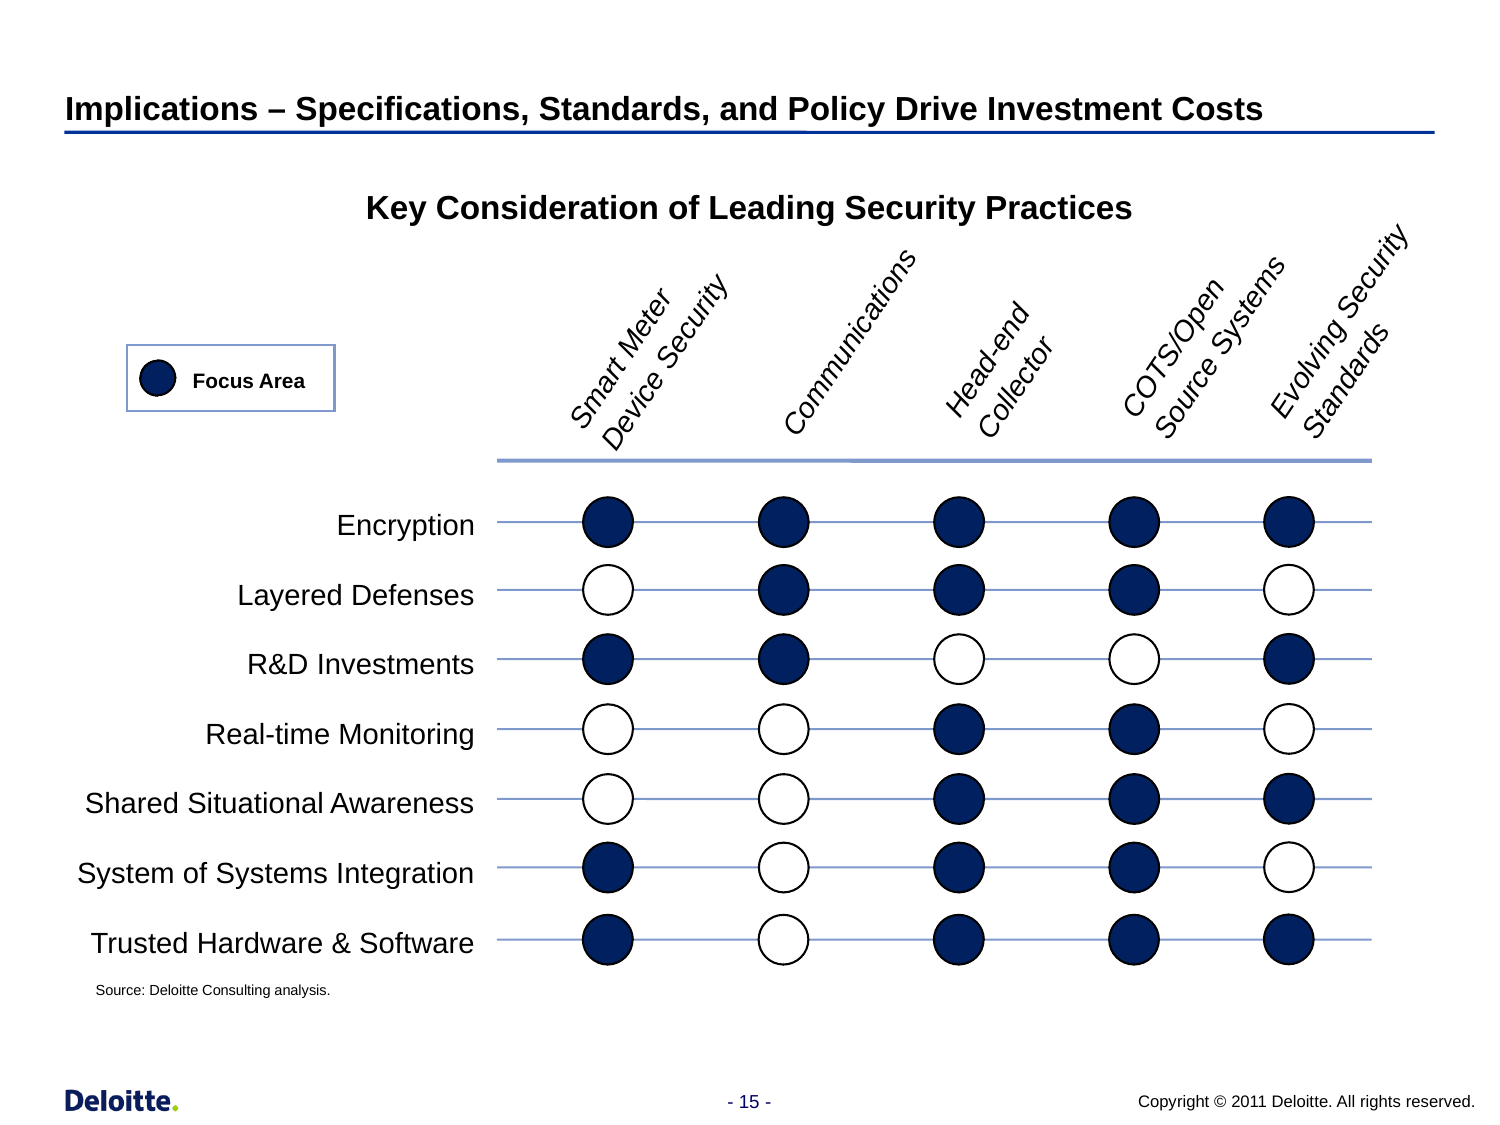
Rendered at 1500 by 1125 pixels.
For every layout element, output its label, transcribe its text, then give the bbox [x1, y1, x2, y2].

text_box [1109, 773, 1160, 825]
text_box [582, 633, 634, 685]
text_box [758, 914, 809, 965]
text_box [1109, 842, 1160, 893]
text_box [933, 773, 985, 825]
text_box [933, 842, 985, 893]
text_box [1263, 633, 1315, 684]
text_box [1109, 633, 1160, 685]
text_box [933, 633, 985, 685]
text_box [1109, 704, 1160, 755]
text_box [1263, 914, 1314, 965]
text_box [933, 704, 985, 755]
text_box Key Consideration of Leading Security Practices [350, 174, 924, 234]
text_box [582, 564, 634, 615]
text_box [582, 704, 634, 755]
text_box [933, 914, 985, 965]
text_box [582, 773, 634, 825]
text_box Source: Deloitte Consulting analysis. [95, 943, 749, 998]
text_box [1109, 564, 1160, 615]
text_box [1263, 703, 1315, 754]
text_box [1263, 496, 1315, 547]
title Implications – Specifications, Standards, and Policy Drive Investment Costs [64, 83, 1435, 127]
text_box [758, 564, 809, 615]
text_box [758, 704, 809, 755]
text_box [1108, 914, 1160, 965]
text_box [1263, 773, 1315, 824]
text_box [758, 496, 809, 548]
text_box Head-end Collector [917, 172, 1153, 460]
text_box Evolving Security Standards [1242, 167, 1482, 462]
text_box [582, 914, 634, 965]
picture [64, 1088, 179, 1112]
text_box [933, 496, 985, 548]
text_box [758, 842, 809, 893]
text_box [758, 633, 809, 685]
text_box Communications [755, 169, 973, 459]
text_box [933, 564, 985, 615]
text_box Smart Meter Device Security [542, 186, 776, 473]
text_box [582, 496, 634, 548]
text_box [1263, 564, 1314, 615]
text_box Key Consideration of Leading Security Practices [937, 174, 1074, 234]
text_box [758, 773, 809, 825]
text_box Encryption Layered Defenses R&D Investments Real-time Monitoring Shared Situational Awareness System of Systems Integration Trusted Hardware & Software [61, 495, 491, 967]
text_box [126, 345, 362, 412]
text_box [582, 842, 634, 893]
text_box COTS/Open Source Systems [1094, 167, 1334, 460]
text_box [1109, 496, 1160, 548]
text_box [1263, 842, 1315, 893]
text_box Key Consideration of Leading Security Practices [1081, 174, 1150, 220]
